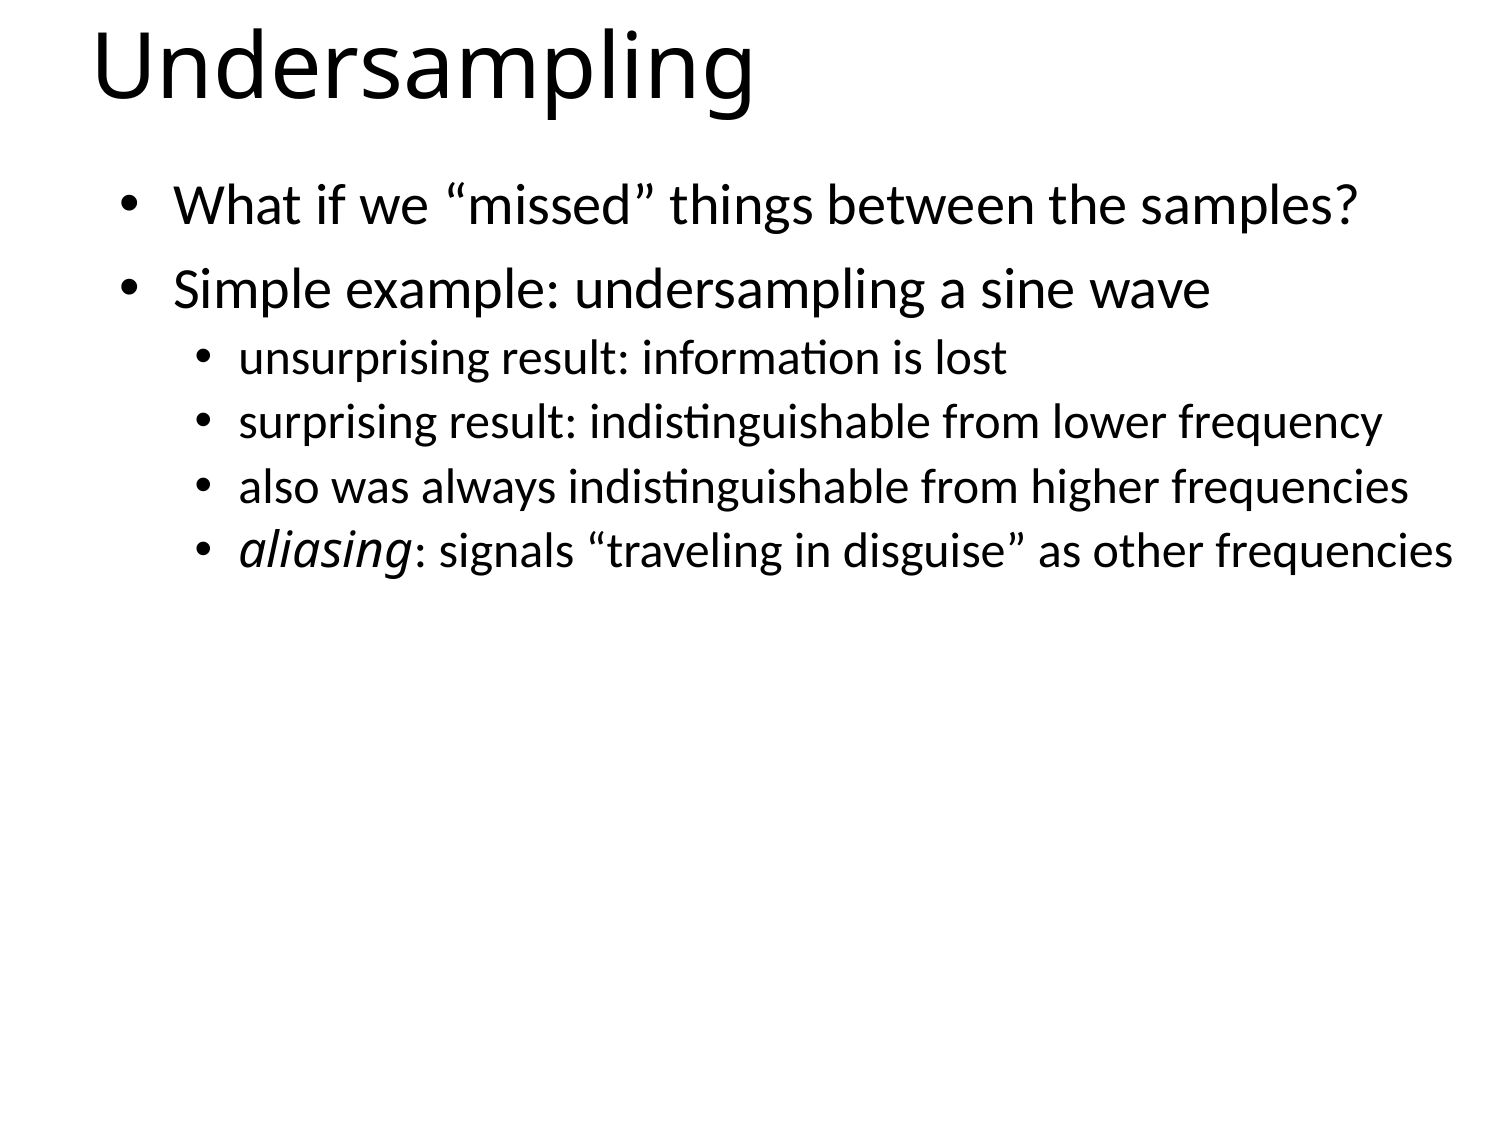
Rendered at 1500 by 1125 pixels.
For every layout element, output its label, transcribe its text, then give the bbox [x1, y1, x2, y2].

title Undersampling [75, 0, 1425, 163]
list What if we “missed” things between the samples? Simple example: undersampling a sine wave unsurprising result: information is lost surprising result: indistinguishable from lower frequency also was always indistinguishable from higher frequencies aliasing: signals “traveling in disguise” as other frequencies [22, 166, 1475, 1125]
